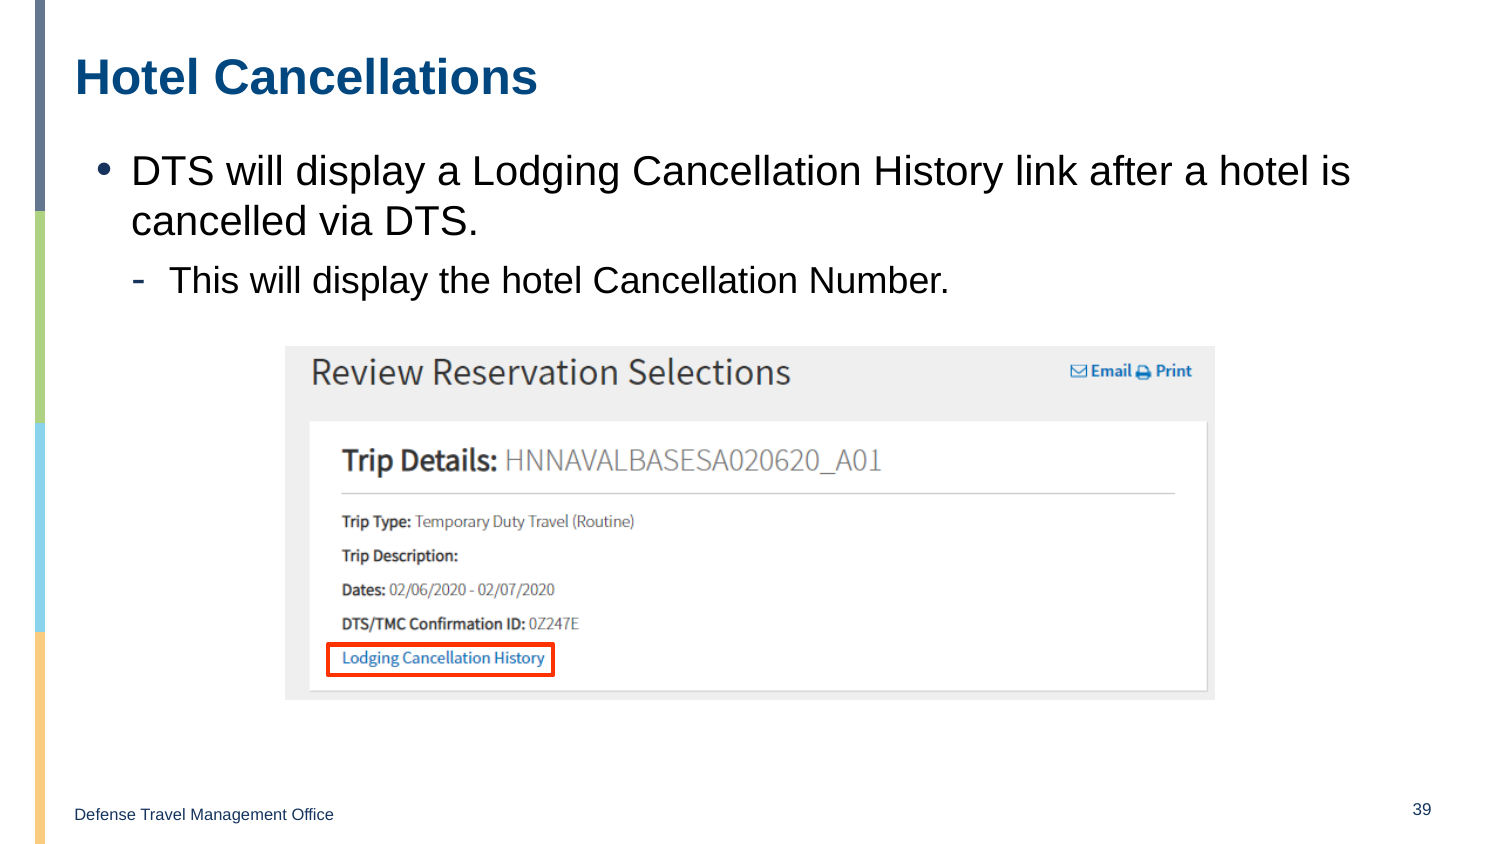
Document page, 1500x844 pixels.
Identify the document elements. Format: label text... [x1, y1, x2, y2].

picture [285, 346, 1215, 700]
slide_number 39 [1400, 798, 1445, 828]
title Hotel Cancellations [74, 44, 1445, 127]
list DTS will display a Lodging Cancellation History link after a hotel is cancelled via DTS. This will display the hotel Cancellation Number. [74, 143, 1445, 793]
